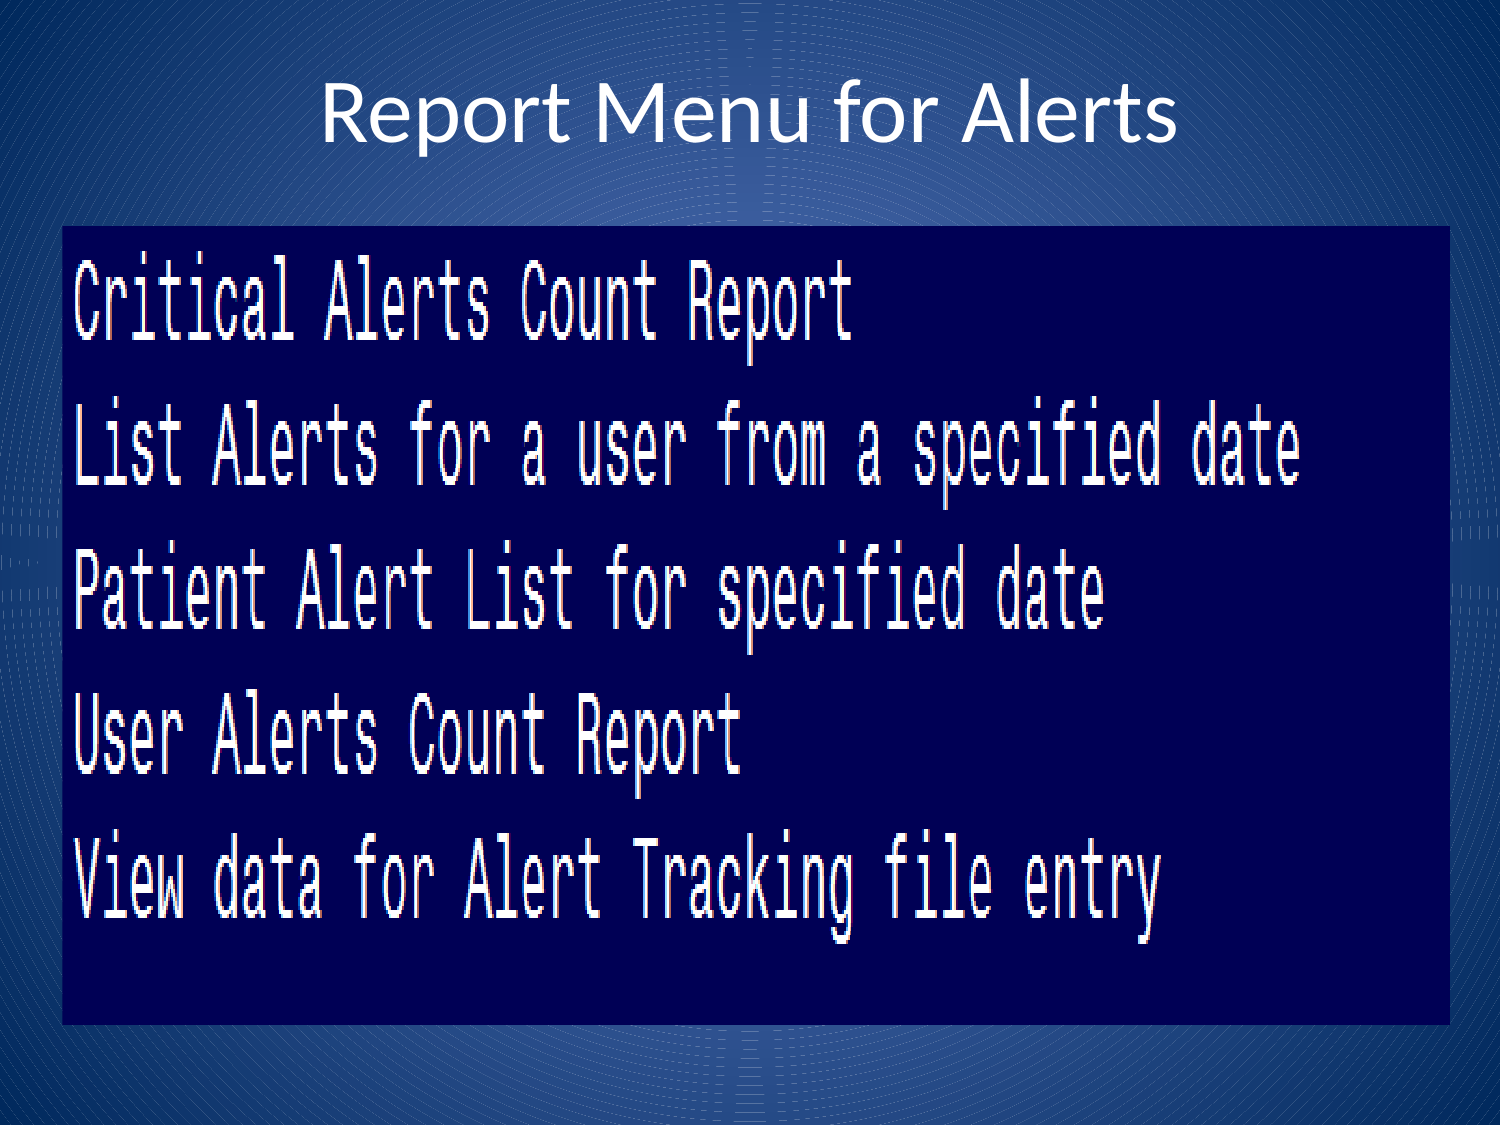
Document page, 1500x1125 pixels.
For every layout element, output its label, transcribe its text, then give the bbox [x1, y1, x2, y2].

text_box [60, 225, 1452, 1027]
title Report Menu for Alerts [75, 12, 1425, 200]
